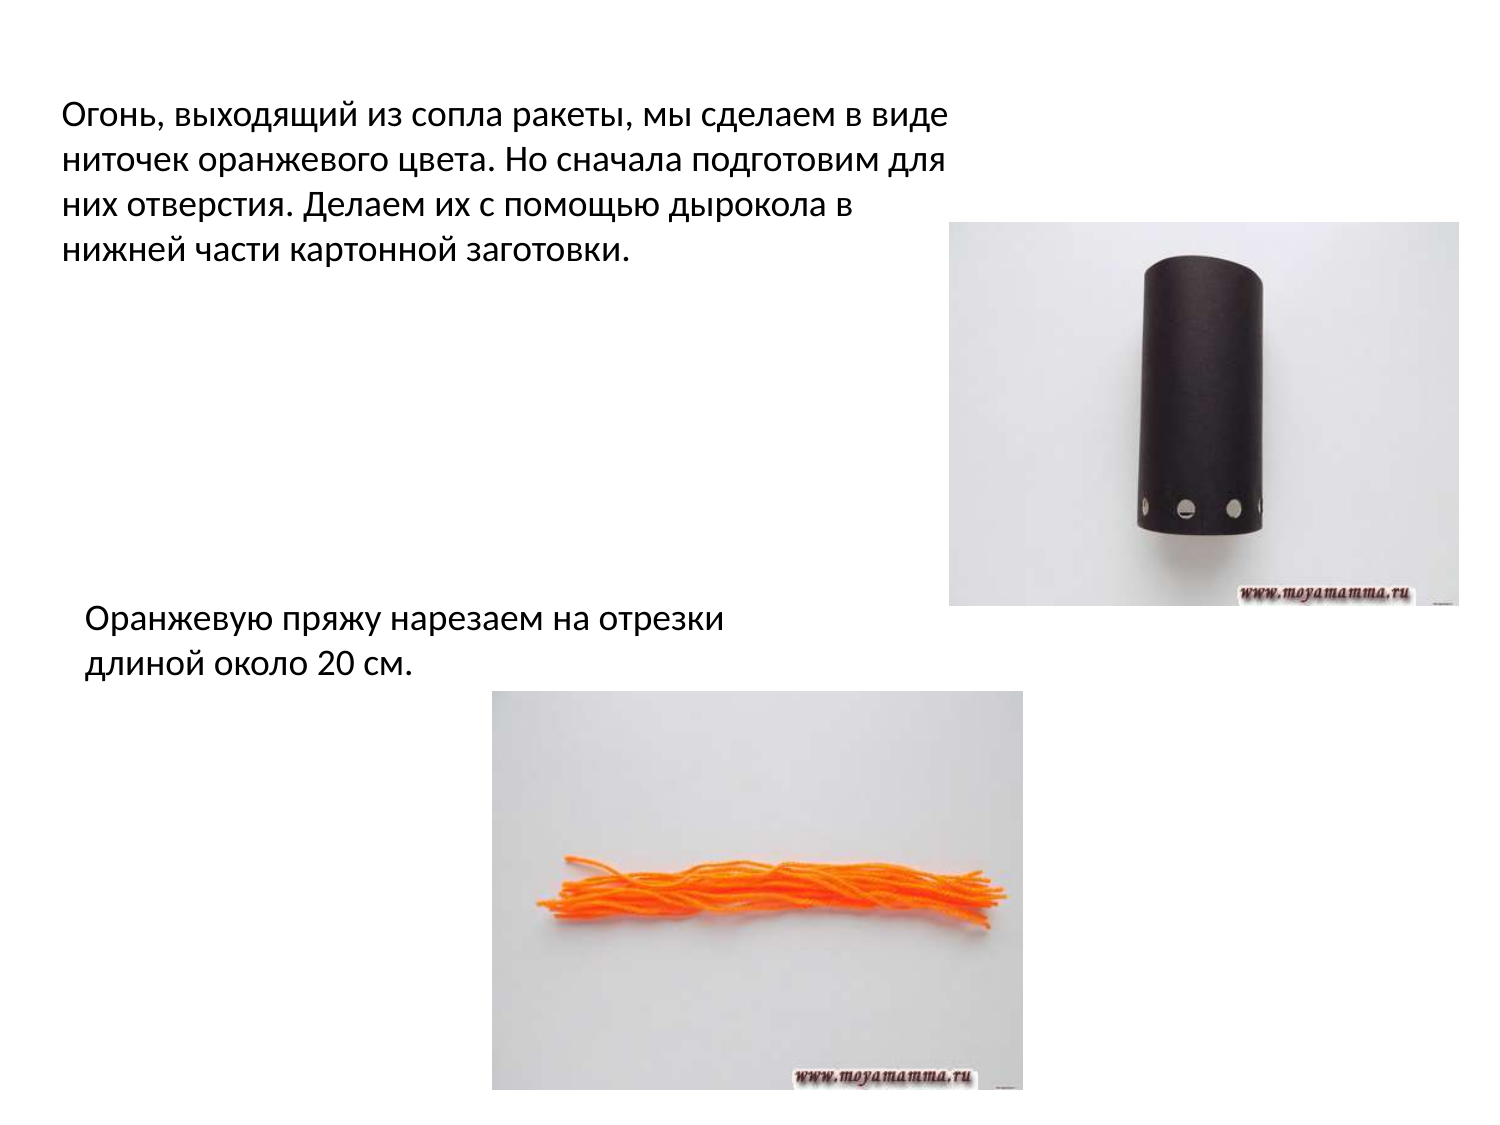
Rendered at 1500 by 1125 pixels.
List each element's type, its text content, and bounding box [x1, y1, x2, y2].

picture [948, 222, 1459, 606]
picture [491, 691, 1023, 1091]
text_box Оранжевую пряжу нарезаем на отрезки длиной около 20 см. [70, 585, 821, 691]
text_box Огонь, выходящий из сопла ракеты, мы сделаем в виде ниточек оранжевого цвета. Но сначала подготовим для них отверстия. Делаем их с помощью дырокола в нижней части картонной заготовки. [46, 81, 973, 277]
